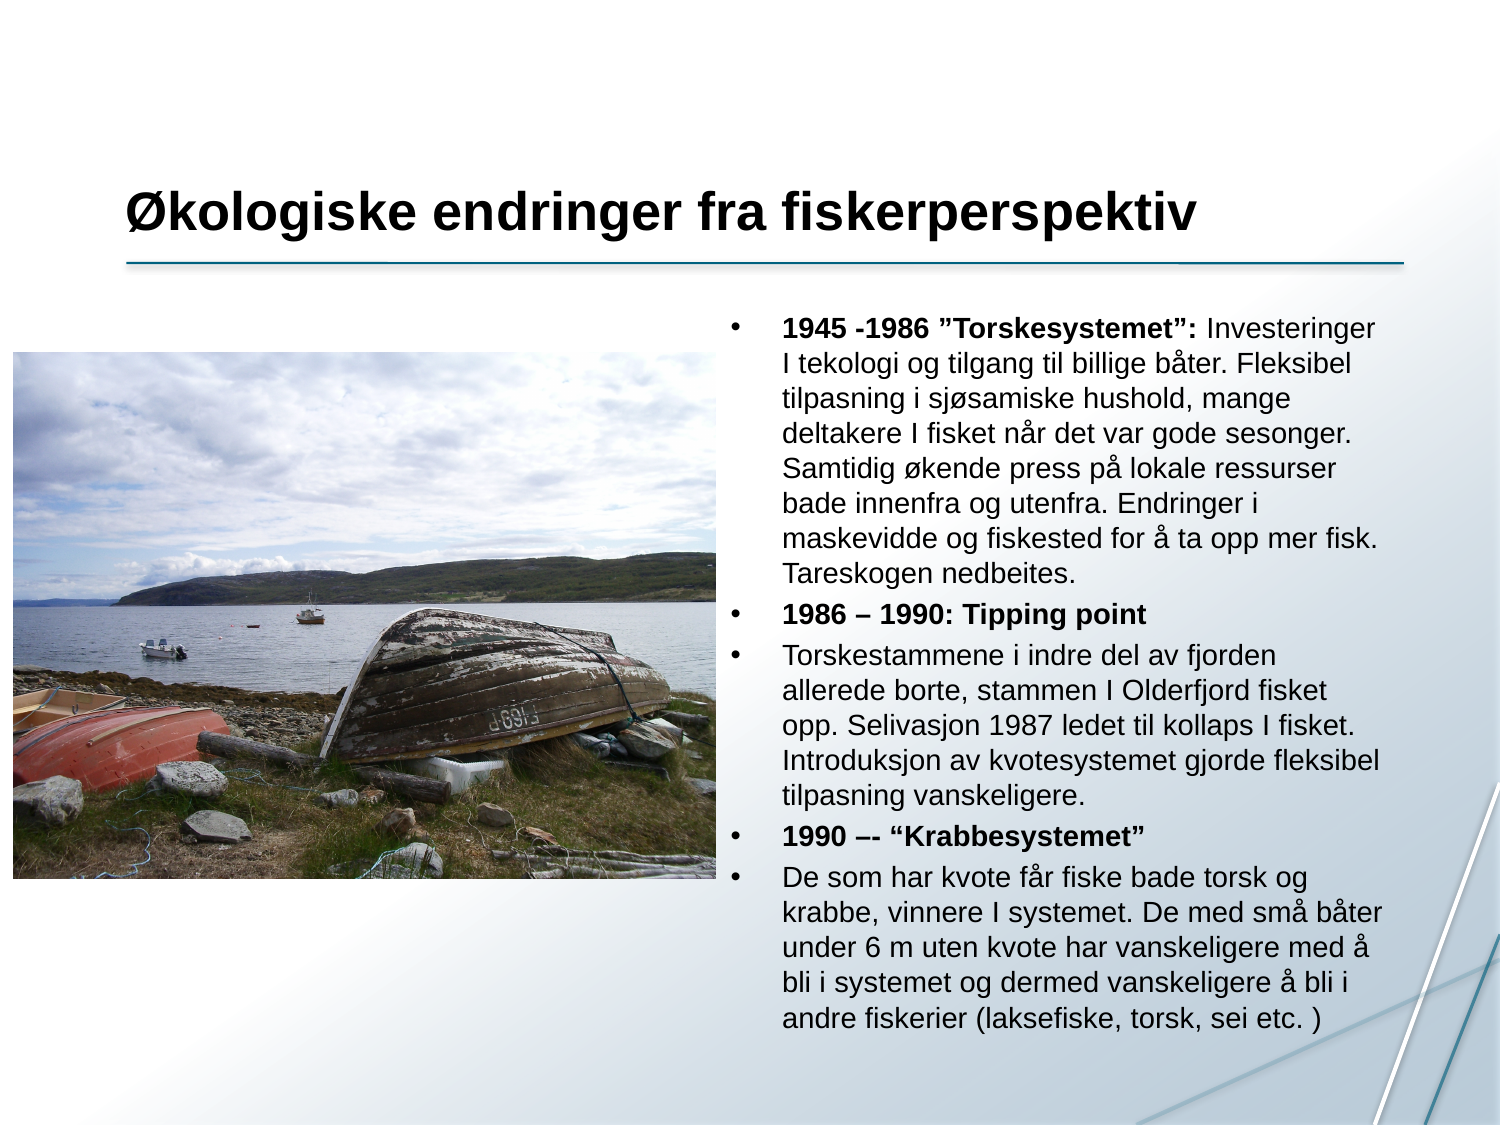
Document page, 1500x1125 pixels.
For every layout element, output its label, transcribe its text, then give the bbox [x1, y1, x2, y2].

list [13, 351, 716, 879]
list 1945 -1986 ”Torskesystemet”: Investeringer I tekologi og tilgang til billige båter. Fleksibel tilpasning i sjøsamiske hushold, mange deltakere I fisket når det var gode sesonger. Samtidig økende press på lokale ressurser bade innenfra og utenfra. Endringer i maskevidde og fiskested for å ta opp mer fisk. Tareskogen nedbeites. 1986 – 1990: Tipping point Torskestammene i indre del av fjorden allerede borte, stammen I Olderfjord fisket opp. Selivasjon 1987 ledet til kollaps I fisket. Introduksjon av kvotesystemet gjorde fleksibel tilpasning vanskeligere. 1990 –- “Krabbesystemet” De som har kvote får fiske bade torsk og krabbe, vinnere I systemet. De med små båter under 6 m uten kvote har vanskeligere med å bli i systemet og dermed vanskeligere å bli i andre fiskerier (laksefiske, torsk, sei etc. ) [715, 301, 1403, 1055]
title Økologiske endringer fra fiskerperspektiv [109, 49, 1403, 249]
